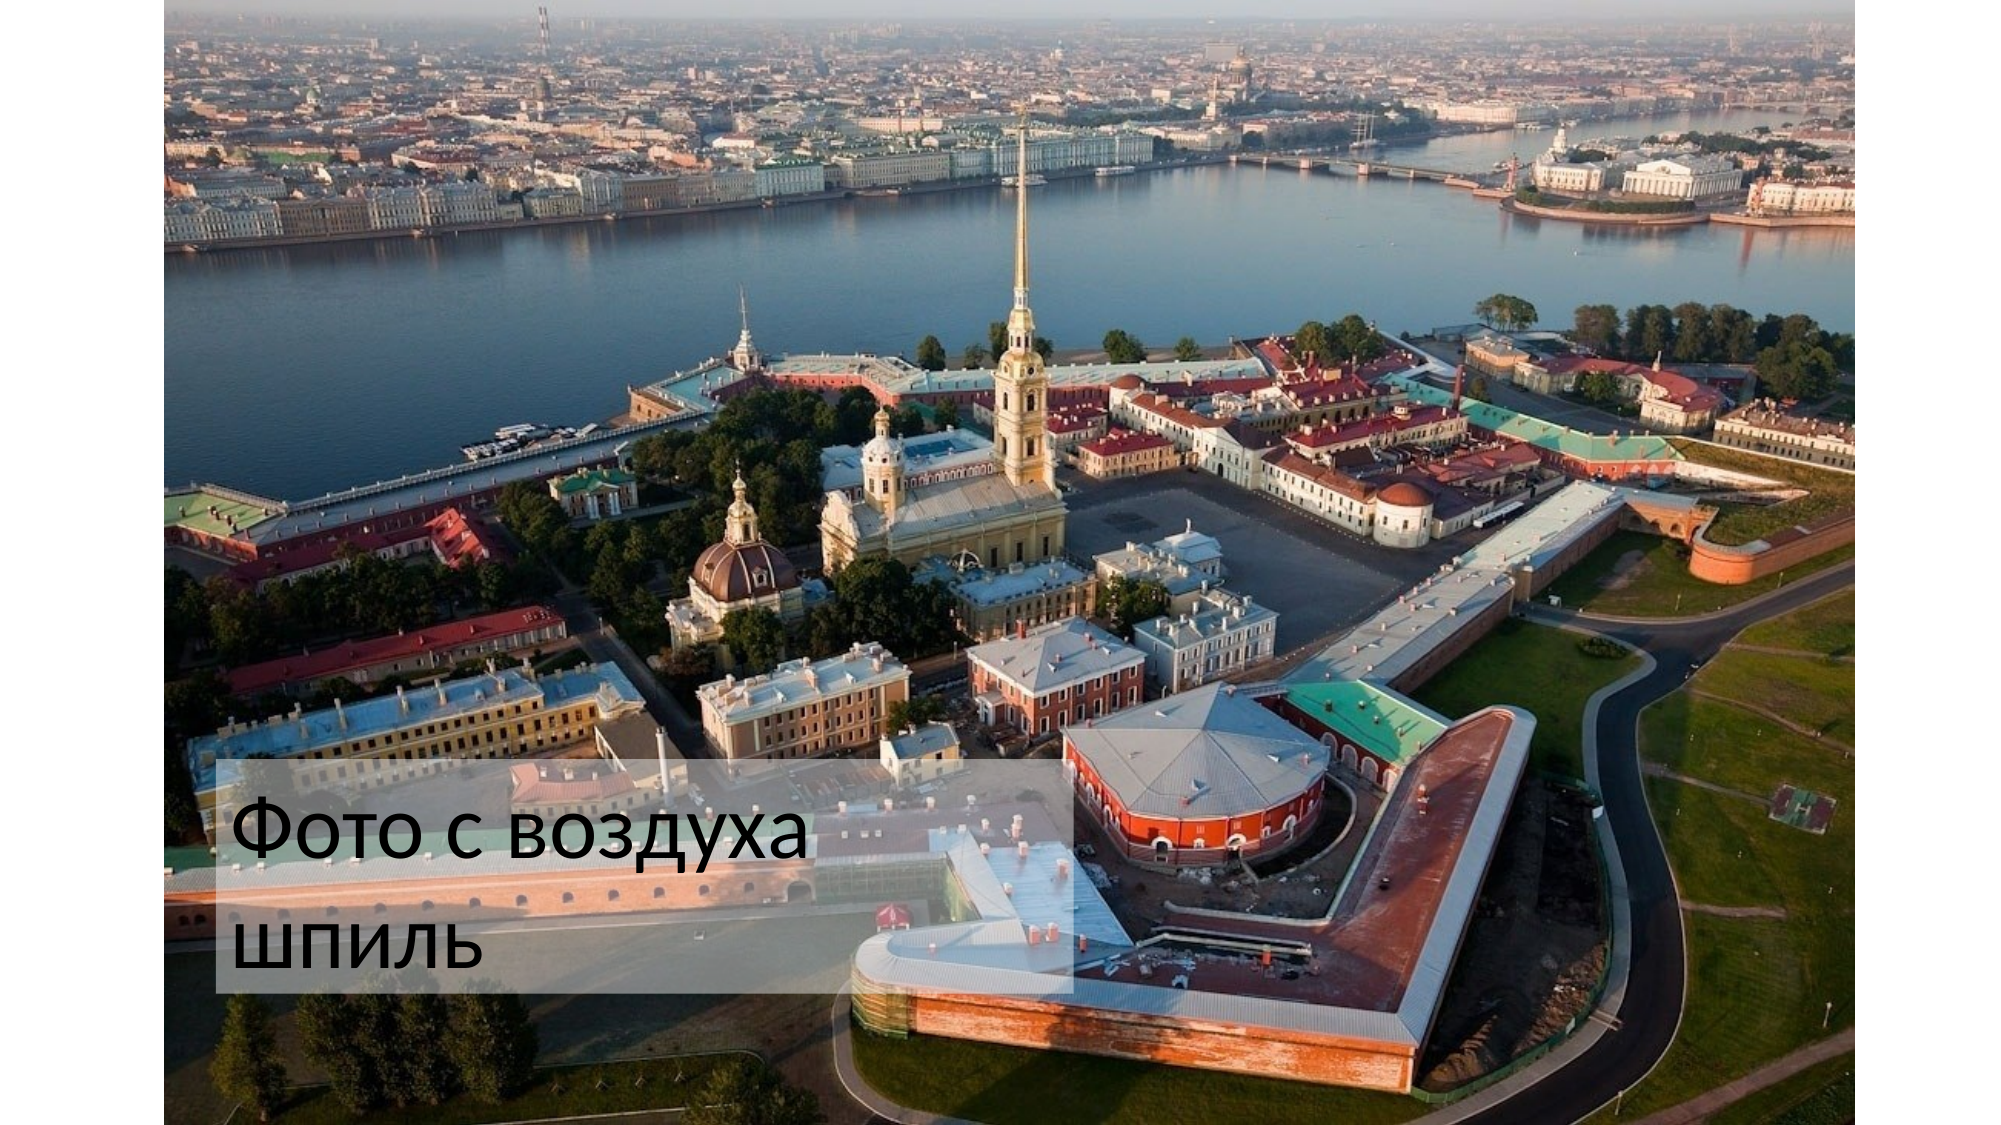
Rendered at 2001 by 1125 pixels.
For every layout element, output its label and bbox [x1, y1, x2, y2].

picture [164, 0, 1855, 1125]
